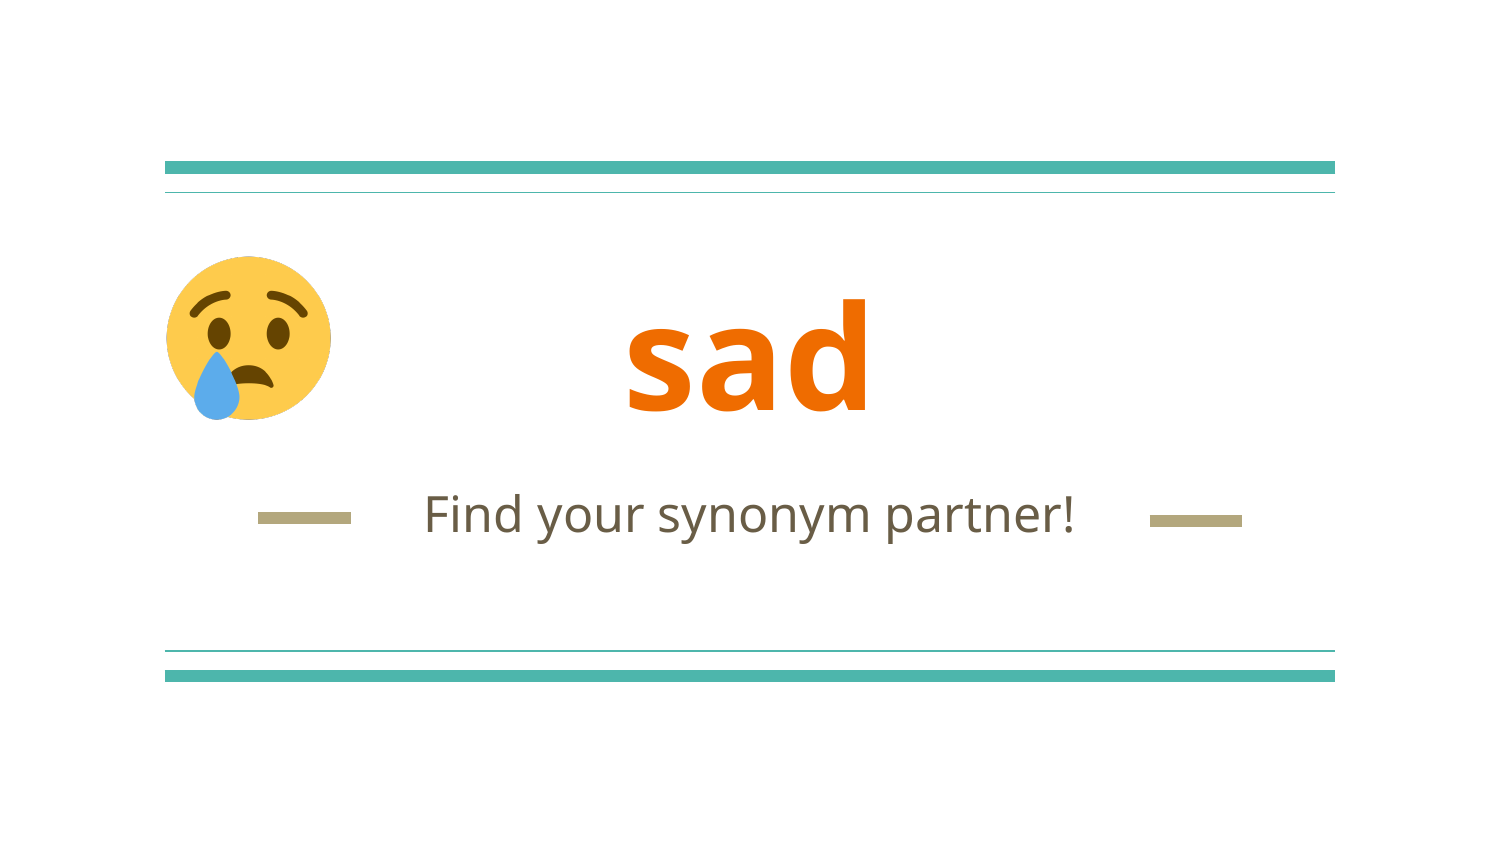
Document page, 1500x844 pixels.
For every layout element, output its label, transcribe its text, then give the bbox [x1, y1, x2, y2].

subtitle Find your synonym partner! [350, 467, 1150, 598]
title sad [164, 287, 1336, 456]
picture [164, 253, 333, 423]
